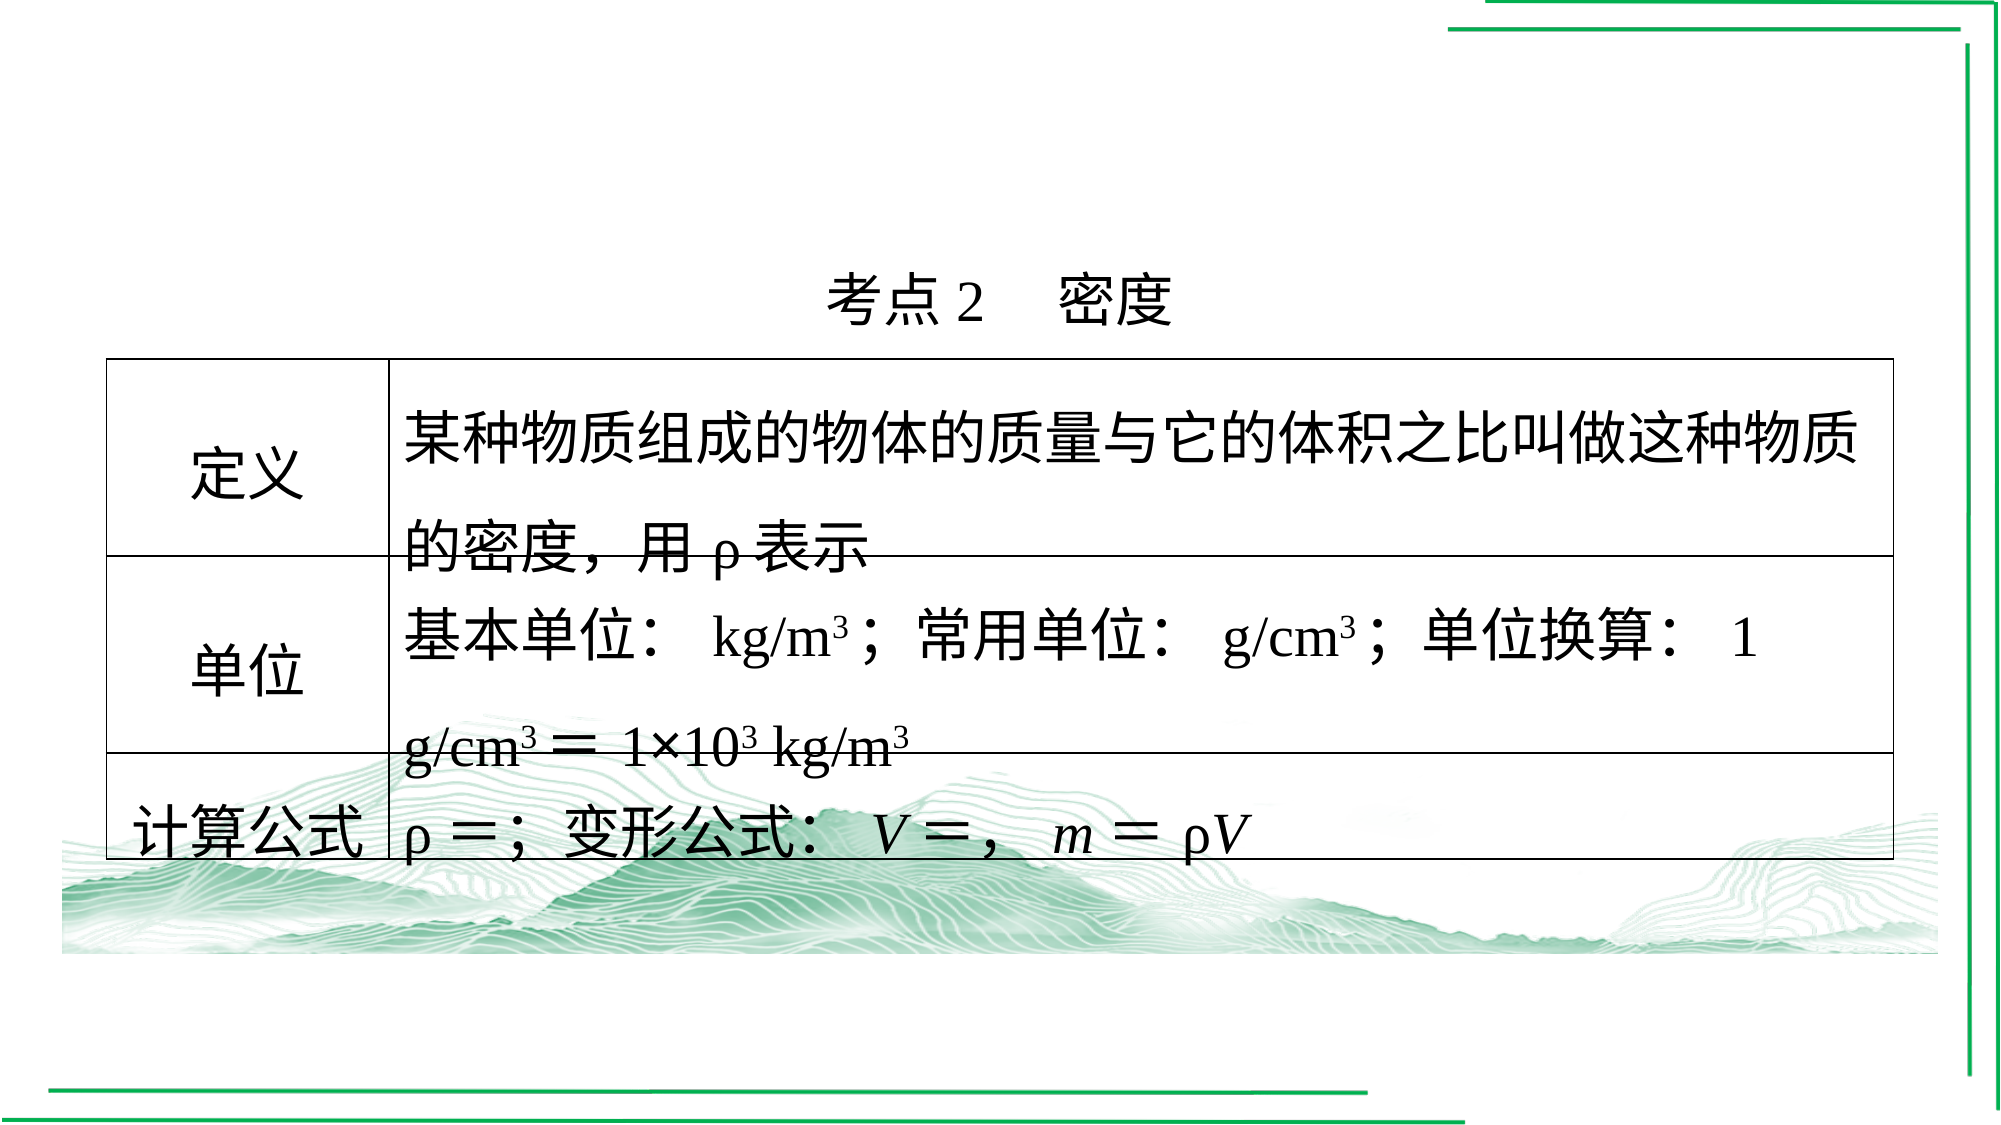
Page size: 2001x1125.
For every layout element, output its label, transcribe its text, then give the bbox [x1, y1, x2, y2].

picture [0, 0, 2001, 1125]
text_box 考点2 密度 [825, 242, 1175, 334]
